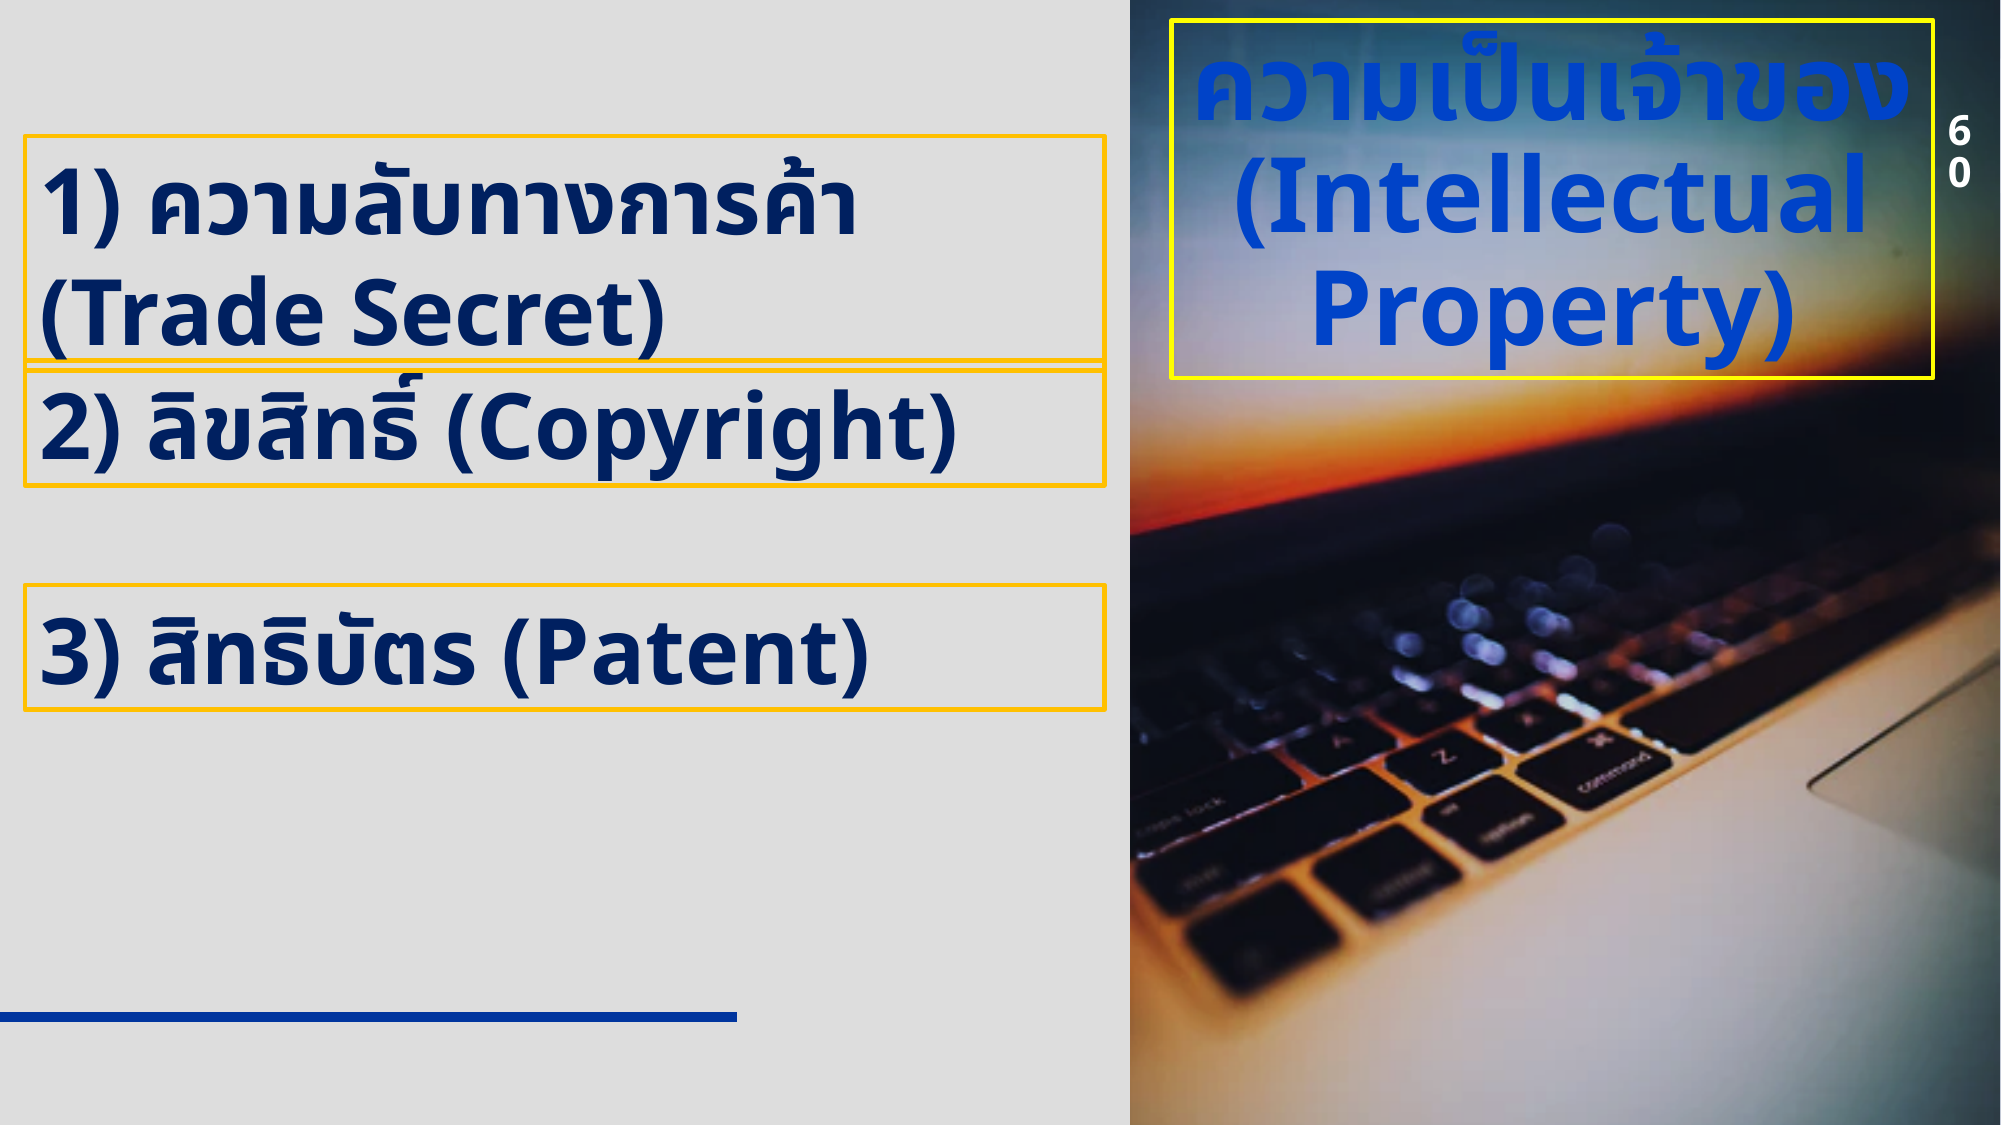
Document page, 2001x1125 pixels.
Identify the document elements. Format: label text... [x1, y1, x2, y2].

text_box 1) ความลับทางการค้า (Trade Secret) [24, 136, 1105, 371]
text_box 2) ลิขสิทธิ์ (Copyright) [24, 371, 1105, 486]
text_box 3) สิทธิบัตร (Patent) [24, 585, 1105, 710]
picture [1130, 0, 2000, 1125]
